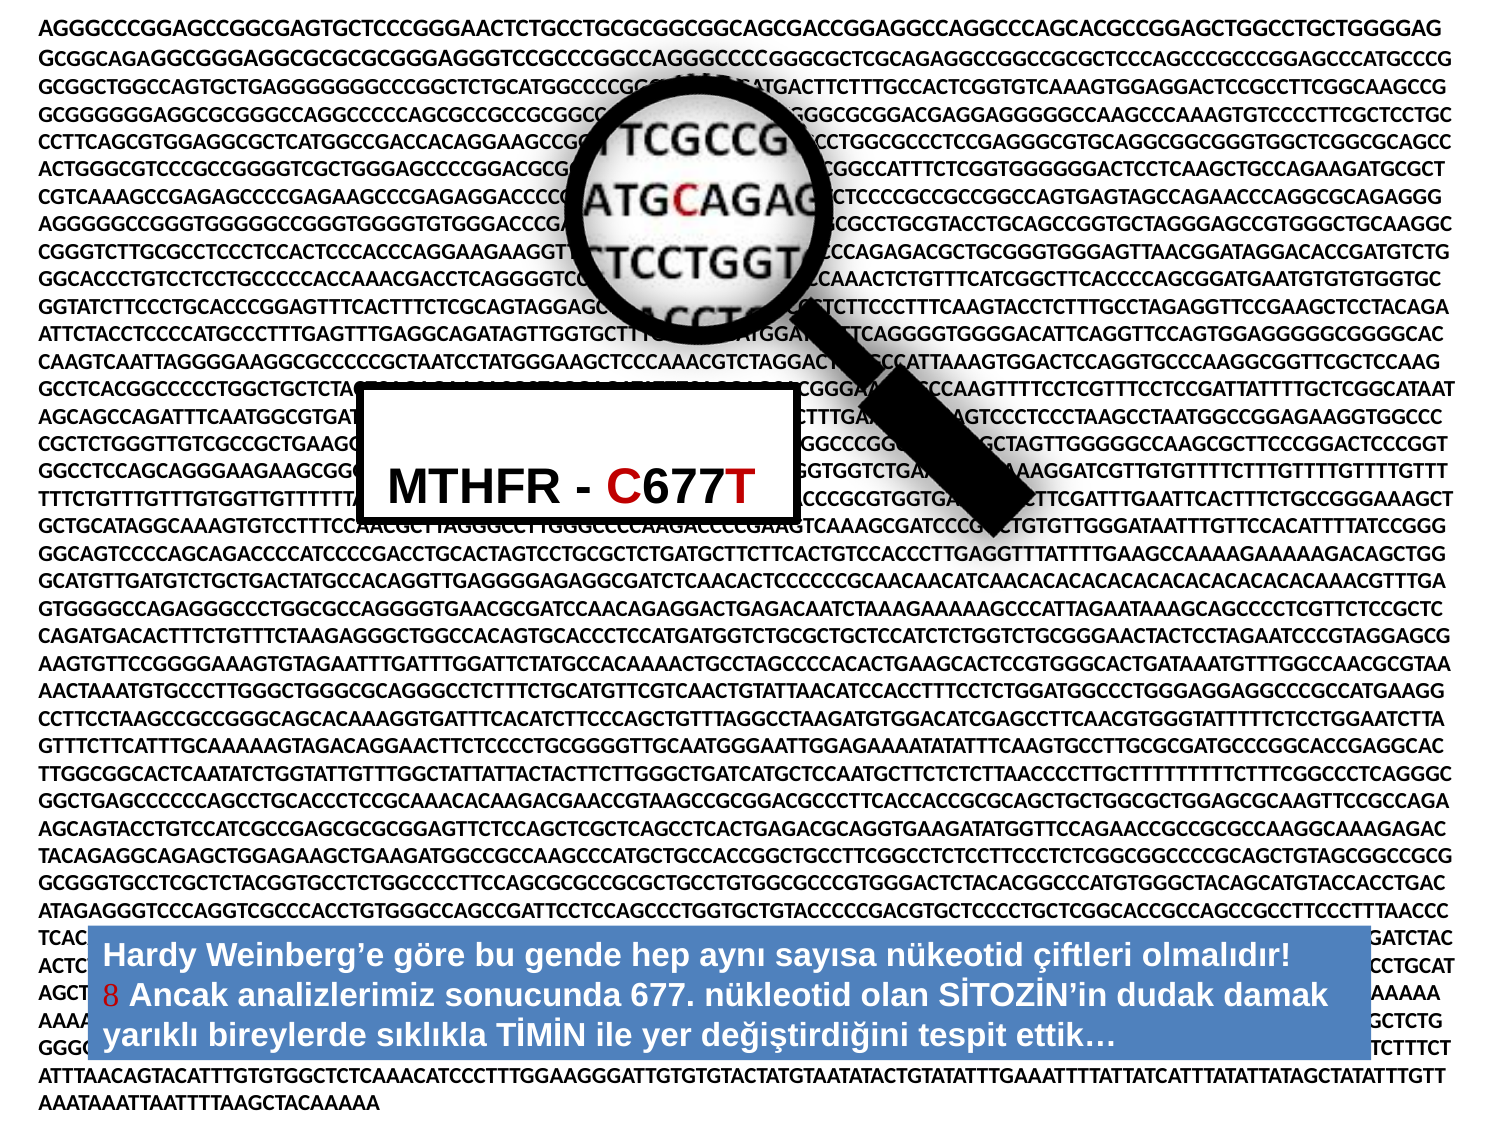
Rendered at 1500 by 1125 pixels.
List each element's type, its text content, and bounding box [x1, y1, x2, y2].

text_box Hardy Weinberg’e göre bu gende hep aynı sayısa nükeotid çiftleri olmalıdır!  Ancak analizlerimiz sonucunda 677. nükleotid olan SİTOZİN’in dudak damak yarıklı bireylerde sıklıkla TİMİN ile yer değiştirdiğini tespit ettik… [87, 925, 1372, 1061]
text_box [359, 0, 1030, 642]
text_box AGGGCCCGGAGCCGGCGAGTGCTCCCGGGAACTCTGCCTGCGCGGCGGCAGCGACCGGAGGCCAGGCCCAGCACGCCGGAGCTGGCCTGCTGGGGAGGCGGCAGAGGCGGGAGGCGCGCGCGGGAGGGTCCGCCCGGCCAGGGCCCCGGGCGCTCGCAGAGGCCGGCCGCGCTCCCAGCCCGCCCGGAGCCCATGCCCGGCGGCTGGCCAGTGCTGAGGGGGGGCCCGGCTCTGCATGGCCCCGGCTGCTGACATGACTTCTTTGCCACTCGGTGTCAAAGTGGAGGACTCCGCCTTCGGCAAGCCGGCGGGGGGAGGCGCGGGCCAGGCCCCCAGCGCCGCCGCGGCCACGGCAGCCGCCATGGGCGCGGACGAGGAGGGGGCCAAGCCCAAAGTGTCCCCTTCGCTCCTGCCCTTCAGCGTGGAGGCGCTCATGGCCGACCACAGGAAGCCGGGGGCCAAGGAGAGCGCCCTGGCGCCCTCCGAGGGCGTGCAGGCGGCGGGTGGCTCGGCGCAGCCACTGGGCGTCCCGCCGGGGTCGCTGGGAGCCCCGGACGCGCCCTCTTCGCCGCGGCCGCTCGGCCATTTCTCGGTGGGGGGACTCCTCAAGCTGCCAGAAGATGCGCTCGTCAAAGCCGAGAGCCCCGAGAAGCCCGAGAGGACCCCGTGGATGCAGAGCCCCCGCTTCTCCCCGCCGCCGGCCAGTGAGTAGCCAGAACCCAGGCGCAGAGGGAGGGGGCCGGGTGGGGGCCGGGTGGGGTGTGGGACCCGAGGGCTCCTGGTGGCCTCCGGCGCCTGCGTACCTGCAGCCGGTGCTAGGGAGCCGTGGGCTGCAAGGCCGGGTCTTGCGCCTCCCTCCACTCCCACCCAGGAAGAAGGTTCCAGACCTCCTCGCCTTGGCCCAGAGACGCTGCGGGTGGGAGTTAACGGATAGGACACCGATGTCTGGGCACCCTGTCCTCCTGCCCCCACCAAACGACCTCAGGGGTCCATGATCCCTCATCTGATCCCAAACTCTGTTTCATCGGCTTCACCCCAGCGGATGAATGTGTGTGGTGCGGTATCTTCCCTGCACCCGGAGTTTCACTTTCTCGCAGTAGGAGCTGGTGTCCCCCAGCCCCTCTTCCCTTTCAAGTACCTCTTTGCCTAGAGGTTCCGAAGCTCCTACAGAATTCTACCTCCCCATGCCCTTTGAGTTTGAGGCAGATAGTTGGTGCTTTGGGCGGATGGATGATTCAGGGGTGGGGACATTCAGGTTCCAGTGGAGGGGGCGGGGCACCAAGTCAATTAGGGGAAGGCGCCCCCGCTAATCCTATGGGAAGCTCCCAAACGTCTAGGACTGAGCCATTAAAGTGGACTCCAGGTGCCCAAGGCGGTTCGCTCCAAGGCCTCACGGCCCCCTGGCTGCTCTACTCAGAGAACACGCTCGGAGATATTTCAGGAGCACGGGAAATTCCCAAGTTTTCCTCGTTTCCTCCGATTATTTTGCTCGGCATAATAGCAGCCAGATTTCAATGGCGTGATGCTGAGGAATGATTTTTATCTGGGGATTAAACGTCTTTGAAAGGCCAGTCCCTCCCTAAGCCTAATGGCCGGAGAAGGTGGCCCCGCTCTGGGTTGTCGCCGCTGAAGGGAGTGACGTTTCTCTCGGCGCCCGCCCCTCGGGCGGCCCGGCGGAAAGCTAGTTGGGGGCCAAGCGCTTCCCGGACTCCCGGTGGCCTCCAGCAGGGAAGAAGCGGGGTGTTAACACGAGATTTCGTTTGACTCACATCCTGGTGGTCTGAAAGTCCAAAGGATCGTTGTGTTTTCTTTGTTTTGTTTTGTTTTTTCTGTTTGTTTGTGGTTGTTTTTTAGAGAGGTGTGAAAAAATGCATACTTAGGCAAAACCCGCGTGGTGAAACATCTTCGATTTGAATTCACTTTCTGCCGGGAAAGCTGCTGCATAGGCAAAGTGTCCTTTCCAACGCTTAGGGCCTTGGGCCCCAAGACCCCGAAGTCAAAGCGATCCCGGCTGTGTTGGGATAATTTGTTCCACATTTTATCCGGGGGCAGTCCCCAGCAGACCCCATCCCCGACCTGCACTAGTCCTGCGCTCTGATGCTTCTTCACTGTCCACCCTTGAGGTTTATTTTGAAGCCAAAAGAAAAAGACAGCTGGGCATGTTGATGTCTGCTGACTATGCCACAGGTTGAGGGGAGAGGCGATCTCAACACTCCCCCCGCAACAACATCAACACACACACACACACACACACACAAACGTTTGAGTGGGGCCAGAGGGCCCTGGCGCCAGGGGTGAACGCGATCCAACAGAGGACTGAGACAATCTAAAGAAAAAGCCCATTAGAATAAAGCAGCCCCTCGTTCTCCGCTCCAGATGACACTTTCTGTTTCTAAGAGGGCTGGCCACAGTGCACCCTCCATGATGGTCTGCGCTGCTCCATCTCTGGTCTGCGGGAACTACTCCTAGAATCCCGTAGGAGCGAAGTGTTCCGGGGAAAGTGTAGAATTTGATTTGGATTCTATGCCACAAAACTGCCTAGCCCCACACTGAAGCACTCCGTGGGCACTGATAAATGTTTGGCCAACGCGTAAAACTAAATGTGCCCTTGGGCTGGGCGCAGGGCCTCTTTCTGCATGTTCGTCAACTGTATTAACATCCACCTTTCCTCTGGATGGCCCTGGGAGGAGGCCCGCCATGAAGGCCTTCCTAAGCCGCCGGGCAGCACAAAGGTGATTTCACATCTTCCCAGCTGTTTAGGCCTAAGATGTGGACATCGAGCCTTCAACGTGGGTATTTTTCTCCTGGAATCTTAGTTTCTTCATTTGCAAAAAGTAGACAGGAACTTCTCCCCTGCGGGGTTGCAATGGGAATTGGAGAAAATATATTTCAAGTGCCTTGCGCGATGCCCGGCACCGAGGCACTTGGCGGCACTCAATATCTGGTATTGTTTGGCTATTATTACTACTTCTTGGGCTGATCATGCTCCAATGCTTCTCTCTTAACCCCTTGCTTTTTTTTTCTTTCGGCCCTCAGGGCGGCTGAGCCCCCCAGCCTGCACCCTCCGCAAACACAAGACGAACCGTAAGCCGCGGACGCCCTTCACCACCGCGCAGCTGCTGGCGCTGGAGCGCAAGTTCCGCCAGAAGCAGTACCTGTCCATCGCCGAGCGCGCGGAGTTCTCCAGCTCGCTCAGCCTCACTGAGACGCAGGTGAAGATATGGTTCCAGAACCGCCGCGCCAAGGCAAAGAGACTACAGAGGCAGAGCTGGAGAAGCTGAAGATGGCCGCCAAGCCCATGCTGCCACCGGCTGCCTTCGGCCTCTCCTTCCCTCTCGGCGGCCCCGCAGCTGTAGCGGCCGCGGCGGGTGCCTCGCTCTACGGTGCCTCTGGCCCCTTCCAGCGCGCCGCGCTGCCTGTGGCGCCCGTGGGACTCTACACGGCCCATGTGGGCTACAGCATGTACCACCTGACATAGAGGGTCCCAGGTCGCCCACCTGTGGGCCAGCCGATTCCTCCAGCCCTGGTGCTGTACCCCCGACGTGCTCCCCTGCTCGGCACCGCCAGCCGCCTTCCCTTTAACCCTCACACTGCTCCAGTTTCACCTCTTTGCTCCCTGAGTTCACTCTCCGAAGTCTGATCCCTGCCAAAAAGTGGCTGGAAGAGTCCCTTAGTACTCTTCTAGCATTTAGATCTACACTCTCGAGTTAAAGATGGGGAAACTGAGGGCAGAGAGGTTAACAGATTTATCTAAGGTCCCCAGCAGAATTGACAGTTGAACAGAGCTAGAGGCCATGTCTCCTGCATAGCTTTTCCCTGTCCTGACACCAGGCAAGAAAAGCGCAGAGAAATCGGTGTCTGACGATTTTGGAAATGAGAACAATCTCAAAAAAAAAAAAAAAAAAAAAAAAAAAAAAAAAAAAGAAAAGAGAAAAAAAAGACTAGCCAGCCAGGAAGATGAATCCTAGCTTCTTCCATTGGAAAATTTAAGACAAGTTCAACAACAAAACATTTGCTCTGGGGGGCAGGGAAAACACAGATGTGTTGCAAAGGTAGGTTGAAGGGACCTCTCTCTTACCAGTACCAGAAACACAATTGTAAAATTAAAAAAAAAAAAAAACTCTTTCTATTTAACAGTACATTTGTGTGGCTCTCAAACATCCCTTTGGAAGGGATTGTGTGTACTATGTAATATACTGTATATTTGAAATTTTATTATCATTTATATTATAGCTATATTTGTTAAATAAATTAATTTTAAGCTACAAAAA [23, 4, 1471, 1123]
picture [1030, 288, 1113, 583]
picture [638, 642, 837, 698]
